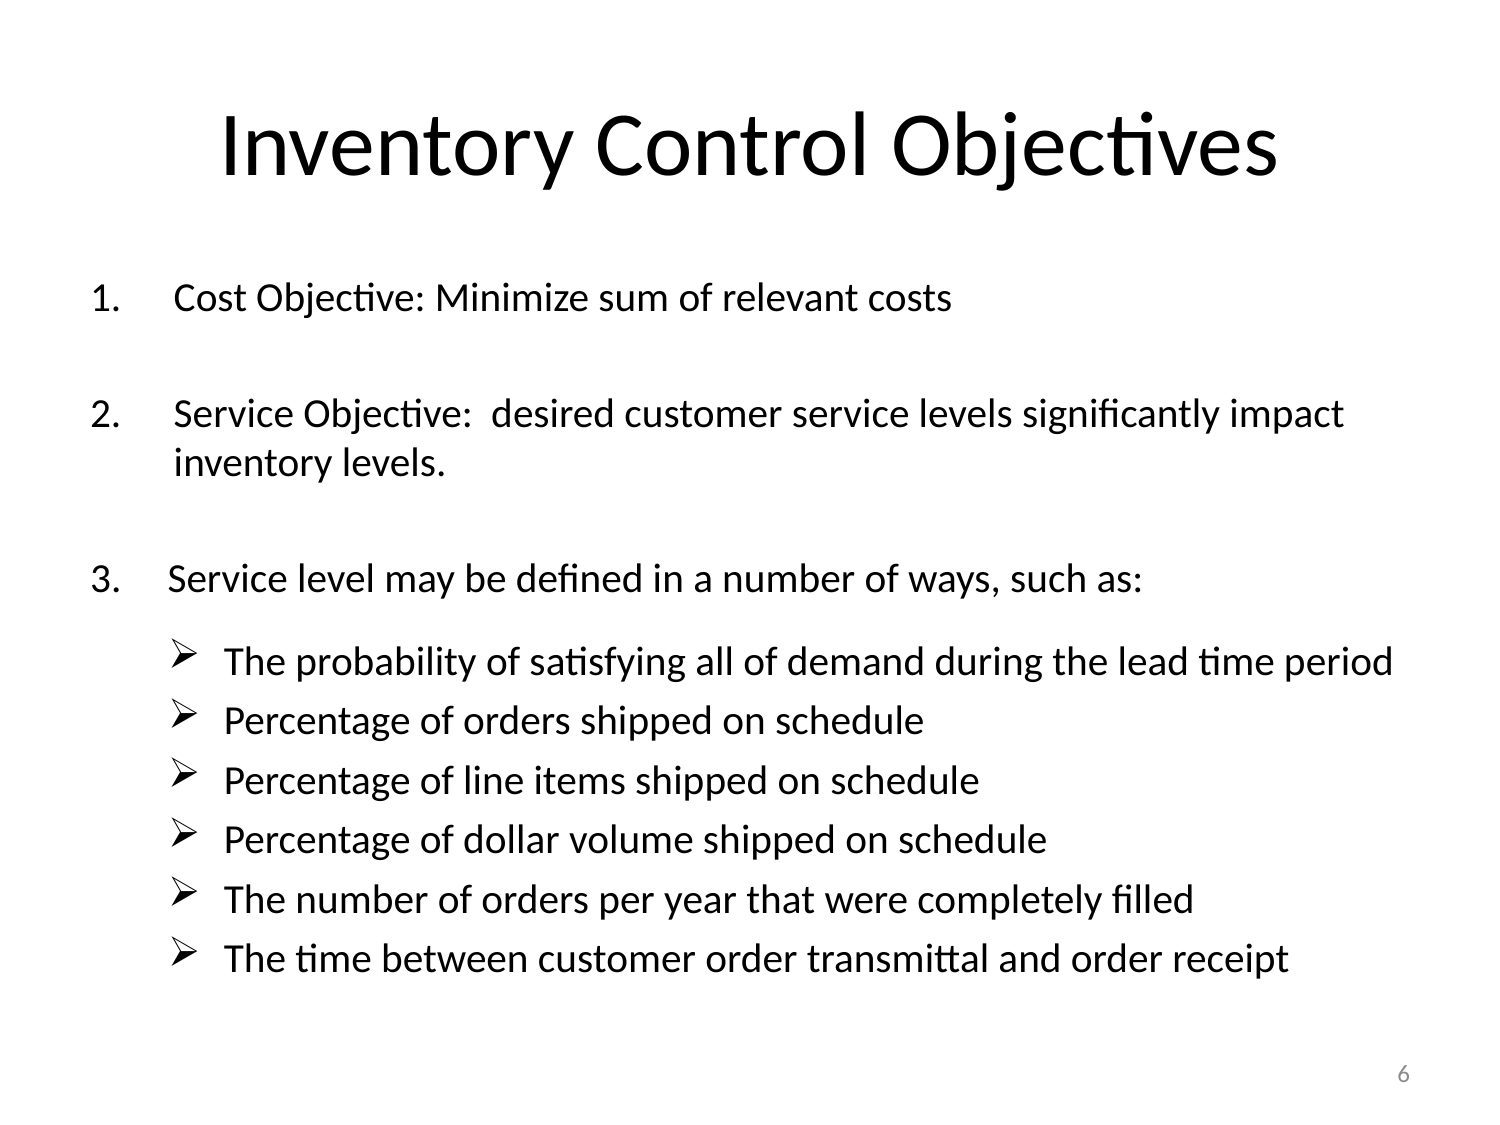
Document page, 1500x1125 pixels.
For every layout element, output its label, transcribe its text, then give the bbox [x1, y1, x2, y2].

slide_number 6 [1074, 1042, 1425, 1103]
list Cost Objective: Minimize sum of relevant costs Service Objective: desired customer service levels significantly impact inventory levels. 3. Service level may be defined in a number of ways, such as: The probability of satisfying all of demand during the lead time period Percentage of orders shipped on schedule Percentage of line items shipped on schedule Percentage of dollar volume shipped on schedule The number of orders per year that were completely filled The time between customer order transmittal and order receipt [75, 262, 1425, 1005]
title Inventory Control Objectives [75, 45, 1425, 233]
